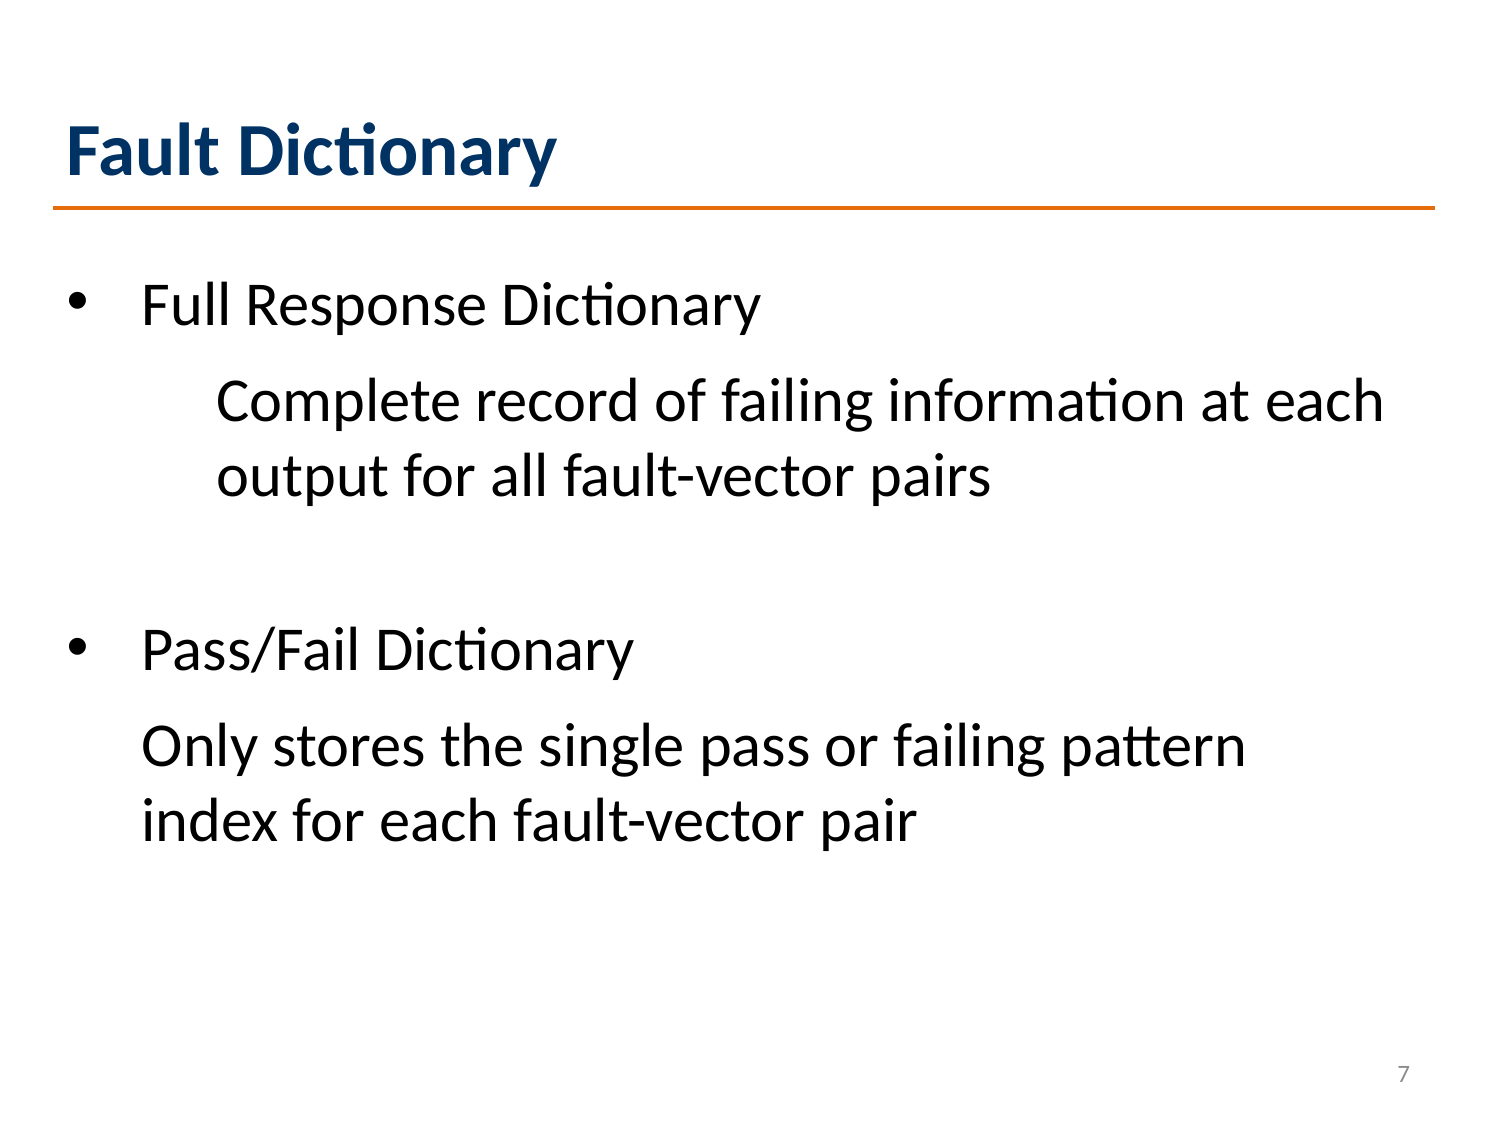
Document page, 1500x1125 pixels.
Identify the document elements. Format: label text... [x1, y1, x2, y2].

slide_number 7 [1074, 1042, 1425, 1103]
text_box Fault Dictionary [51, 83, 1007, 209]
text_box Full Response Dictionary Complete record of failing information at each output for all fault-vector pairs Pass/Fail Dictionary Only stores the single pass or failing pattern index for each fault-vector pair [51, 255, 1402, 1024]
